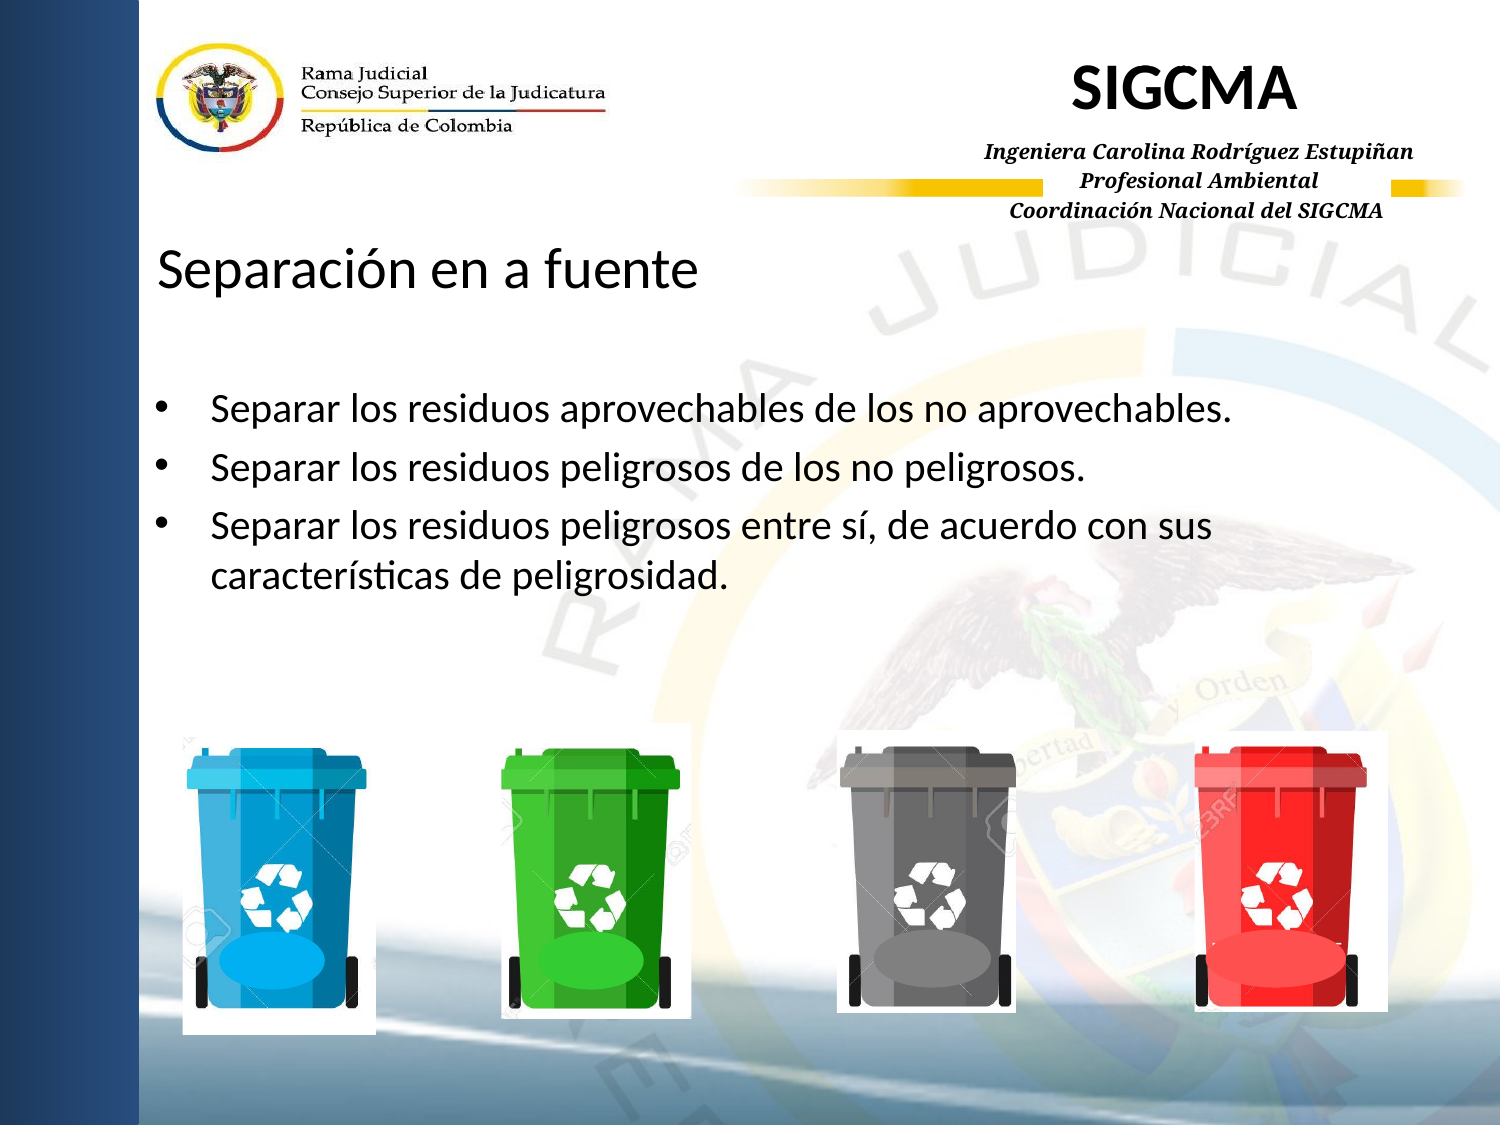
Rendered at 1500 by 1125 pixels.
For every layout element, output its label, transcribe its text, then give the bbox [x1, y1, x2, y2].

text_box Separación en a fuente [142, 223, 729, 308]
picture [139, 0, 1500, 1125]
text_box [688, 35, 1476, 238]
list Separar los residuos aprovechables de los no aprovechables. Separar los residuos peligrosos de los no peligrosos. Separar los residuos peligrosos entre sí, de acuerdo con sus características de peligrosidad. [139, 373, 1434, 529]
